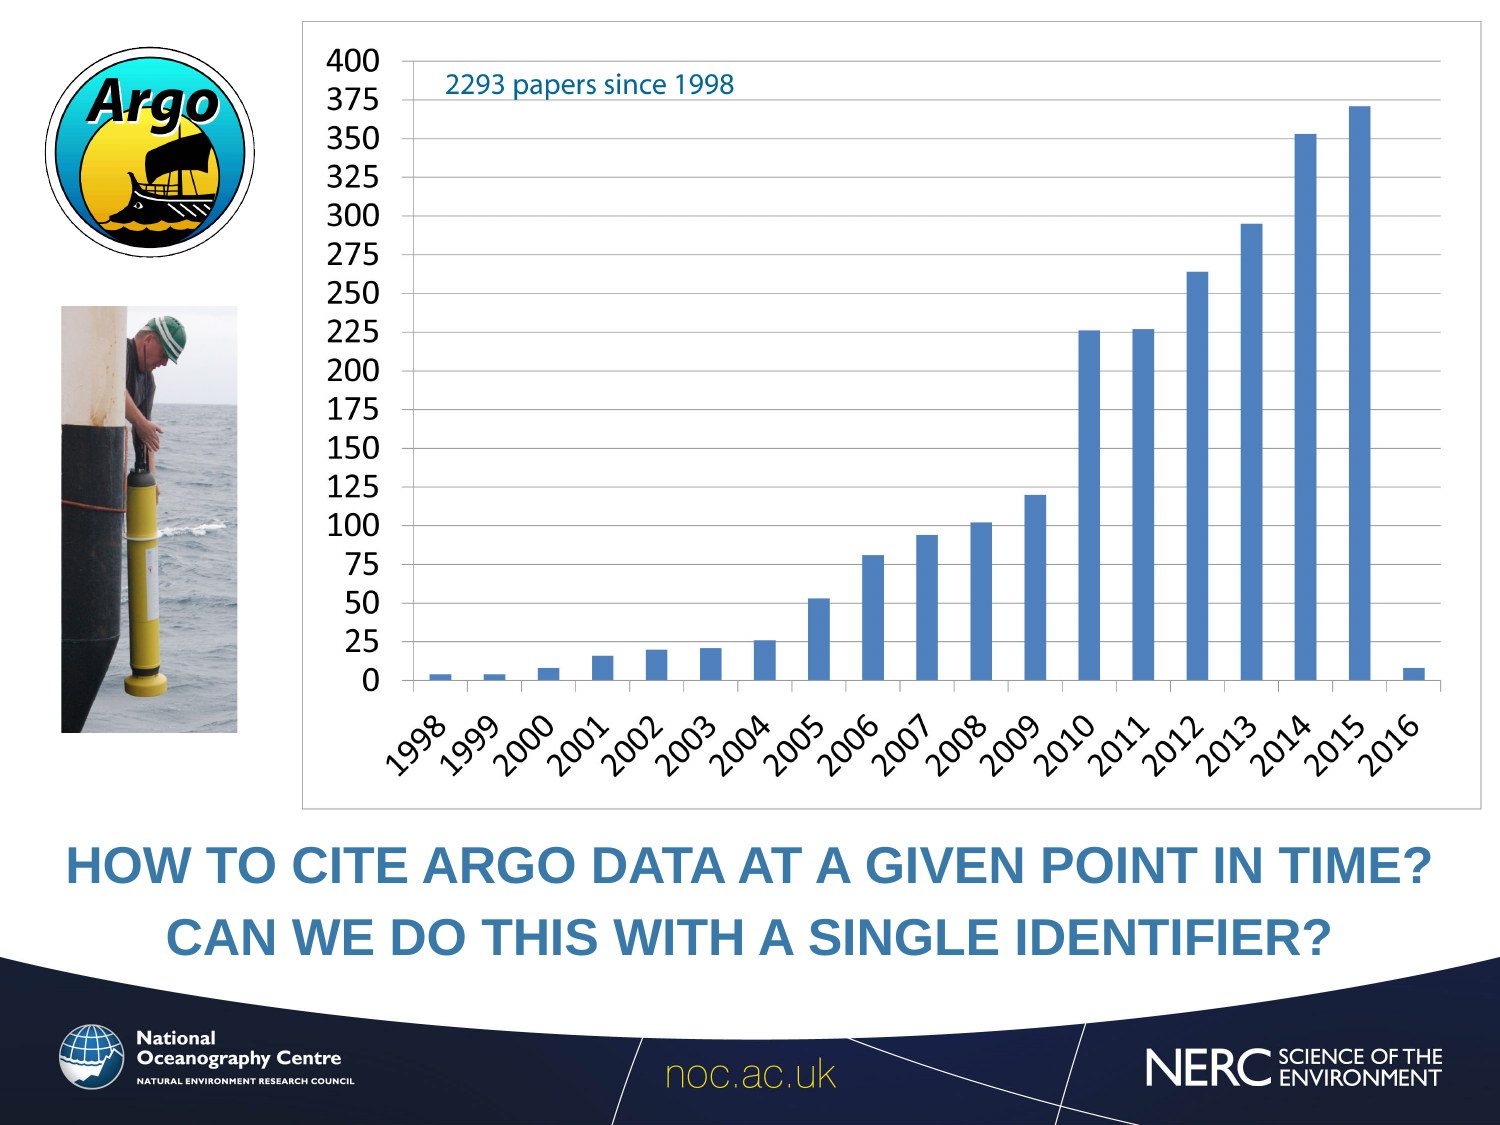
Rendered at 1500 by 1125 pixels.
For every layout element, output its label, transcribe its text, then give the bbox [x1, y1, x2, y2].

picture [42, 46, 256, 259]
text_box How to cite Argo data at a given point in time? Can we do this with a single identifier? [0, 801, 1500, 996]
picture [299, 19, 1484, 812]
picture [61, 305, 238, 733]
picture [0, 996, 1500, 1125]
